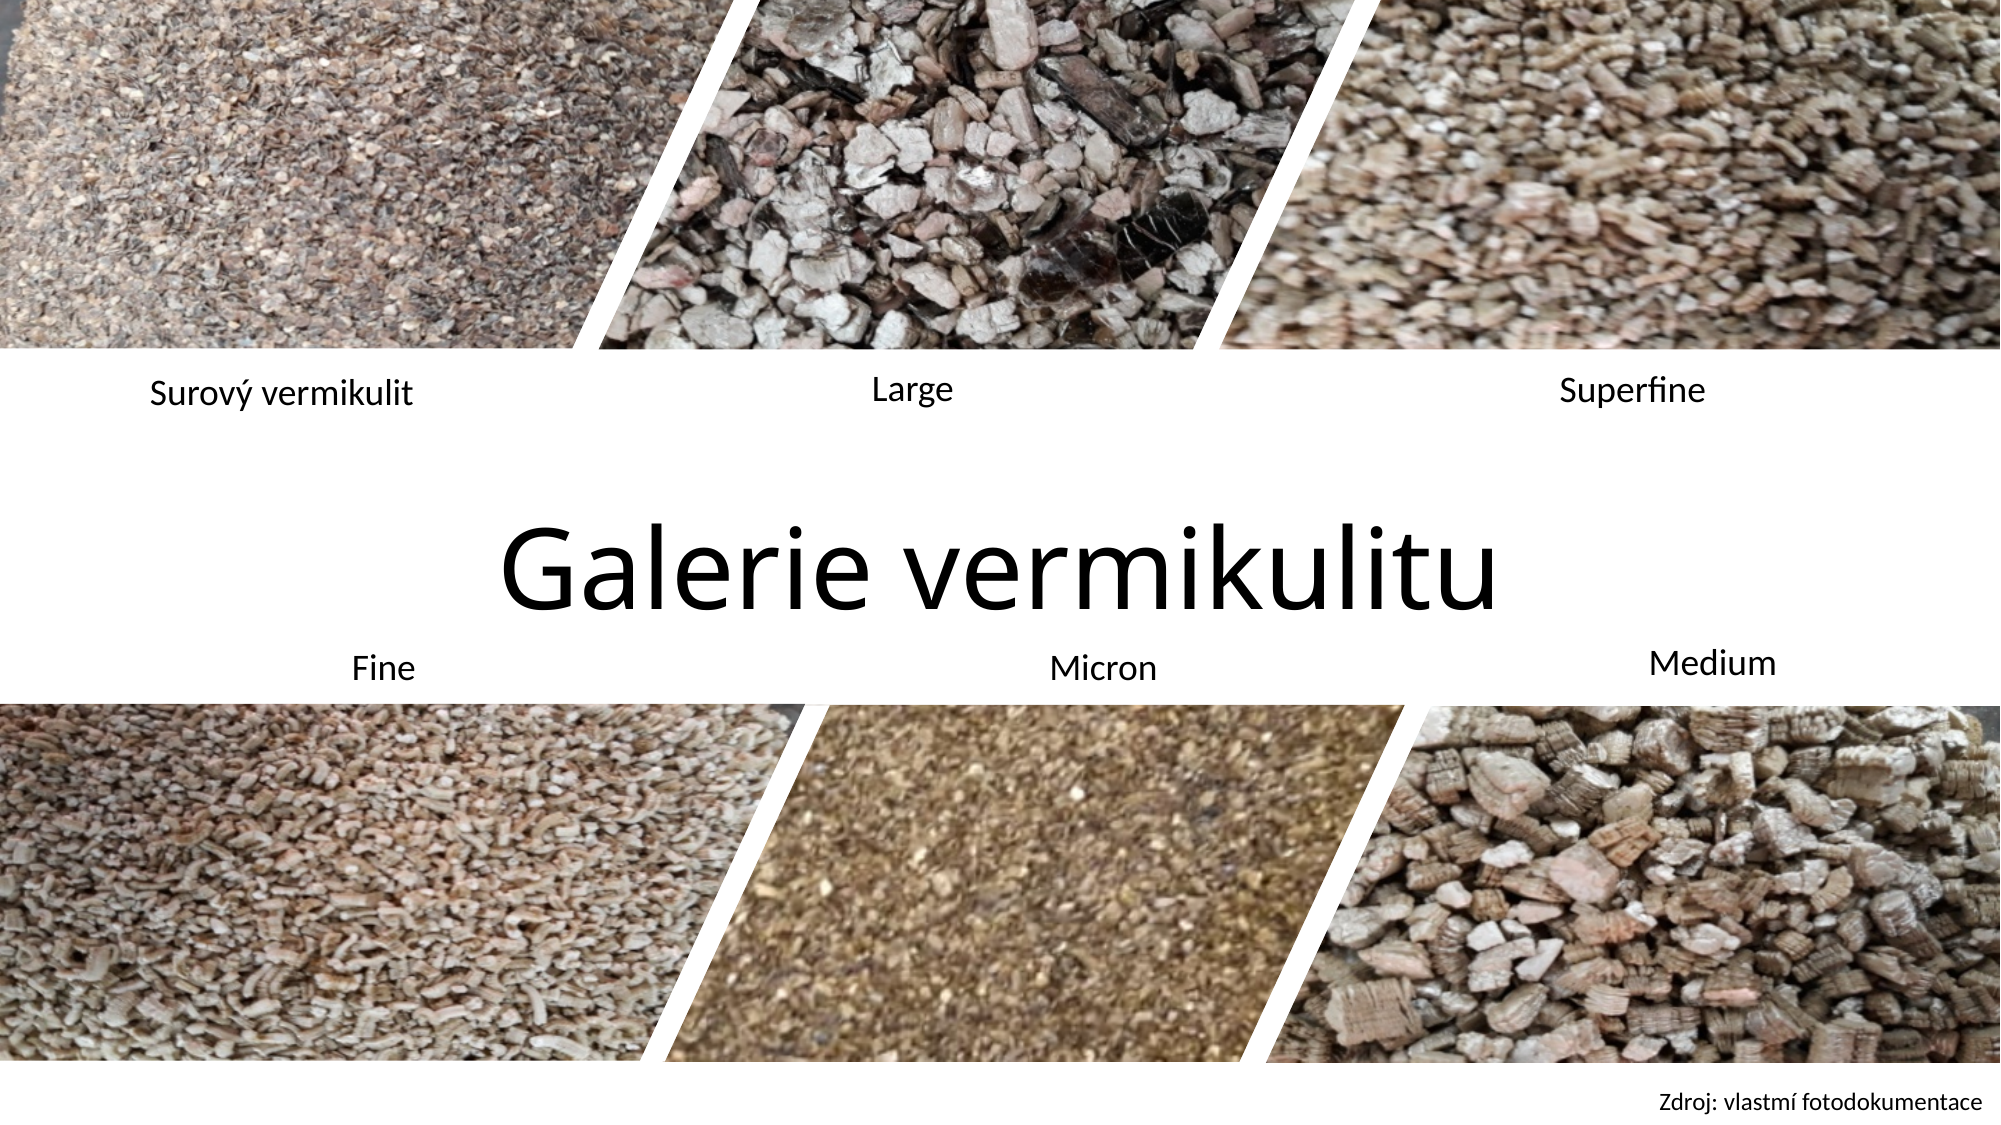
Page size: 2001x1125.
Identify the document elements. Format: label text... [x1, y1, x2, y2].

text_box Large [857, 356, 970, 417]
picture [0, 0, 2000, 350]
text_box Zdroj: vlastmí fotodokumentace [1644, 1077, 1999, 1123]
text_box Surový vermikulit [135, 360, 430, 421]
text_box Fine [337, 635, 432, 696]
text_box Micron [1034, 635, 1173, 696]
text_box Superfine [1544, 357, 1722, 418]
title Galerie vermikulitu [0, 419, 2000, 642]
picture [0, 703, 2000, 1063]
text_box Medium [1633, 630, 1793, 691]
